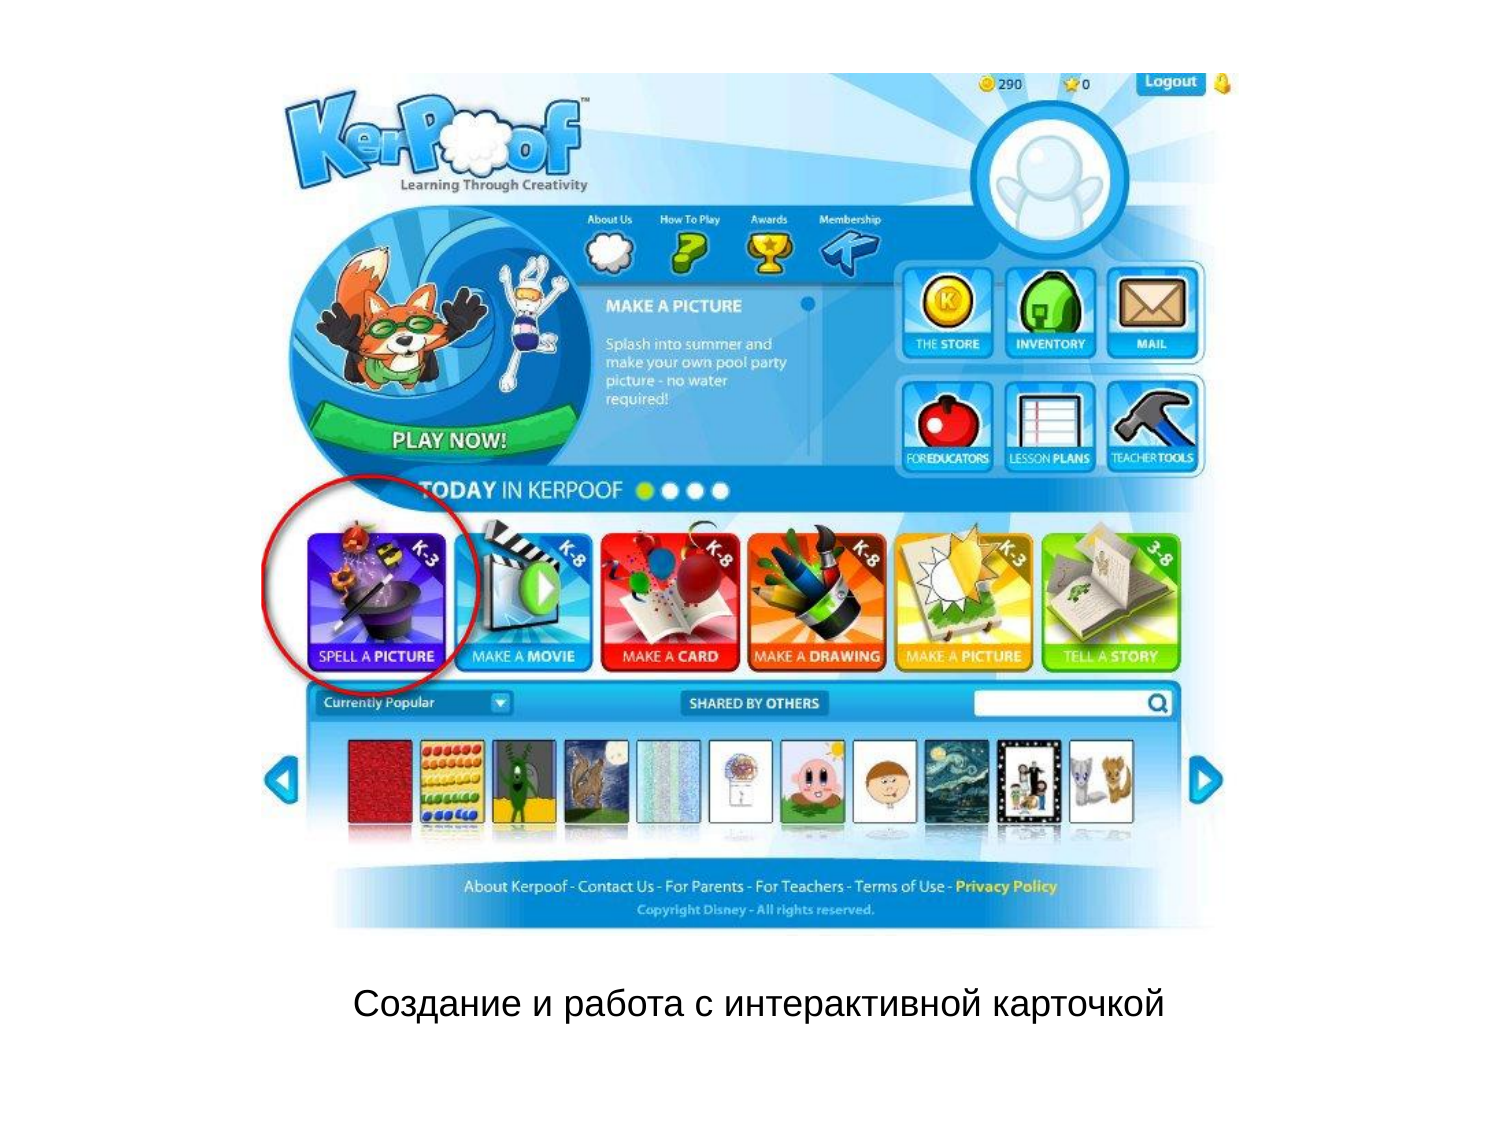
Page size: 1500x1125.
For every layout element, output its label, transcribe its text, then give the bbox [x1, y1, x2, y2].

list Создание и работа с интерактивной карточкой [75, 963, 1425, 1078]
text_box [261, 73, 1239, 936]
